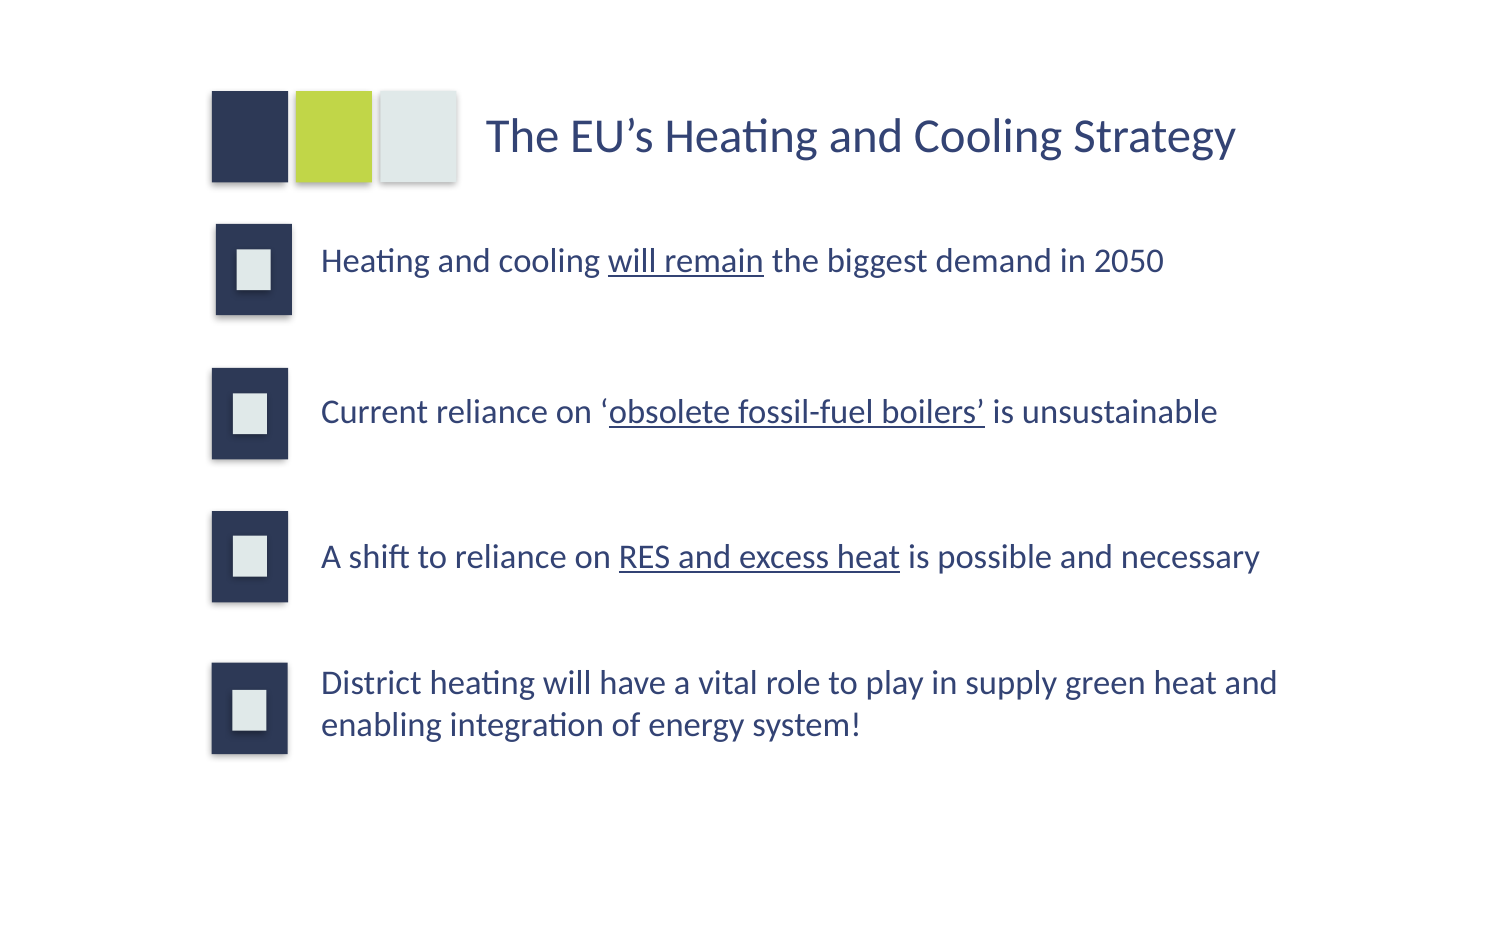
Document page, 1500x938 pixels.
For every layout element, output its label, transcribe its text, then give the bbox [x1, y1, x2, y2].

text_box [211, 662, 288, 755]
text_box [295, 90, 373, 183]
text_box [232, 535, 268, 577]
text_box [211, 510, 289, 603]
text_box [211, 367, 289, 460]
text_box [232, 689, 267, 732]
text_box [211, 90, 289, 183]
text_box [236, 249, 271, 291]
text_box [380, 90, 457, 183]
text_box [215, 223, 293, 316]
text_box [232, 393, 268, 435]
text_box The EU’s Heating and Cooling Strategy [471, 96, 1314, 170]
text_box Heating and cooling will remain the biggest demand in 2050 Current reliance on ‘obsolete fossil-fuel boilers’ is unsustainable A shift to reliance on RES and excess heat is possible and necessary District heating will have a vital role to play in supply green heat and enabling integration of energy system! [306, 195, 1387, 909]
